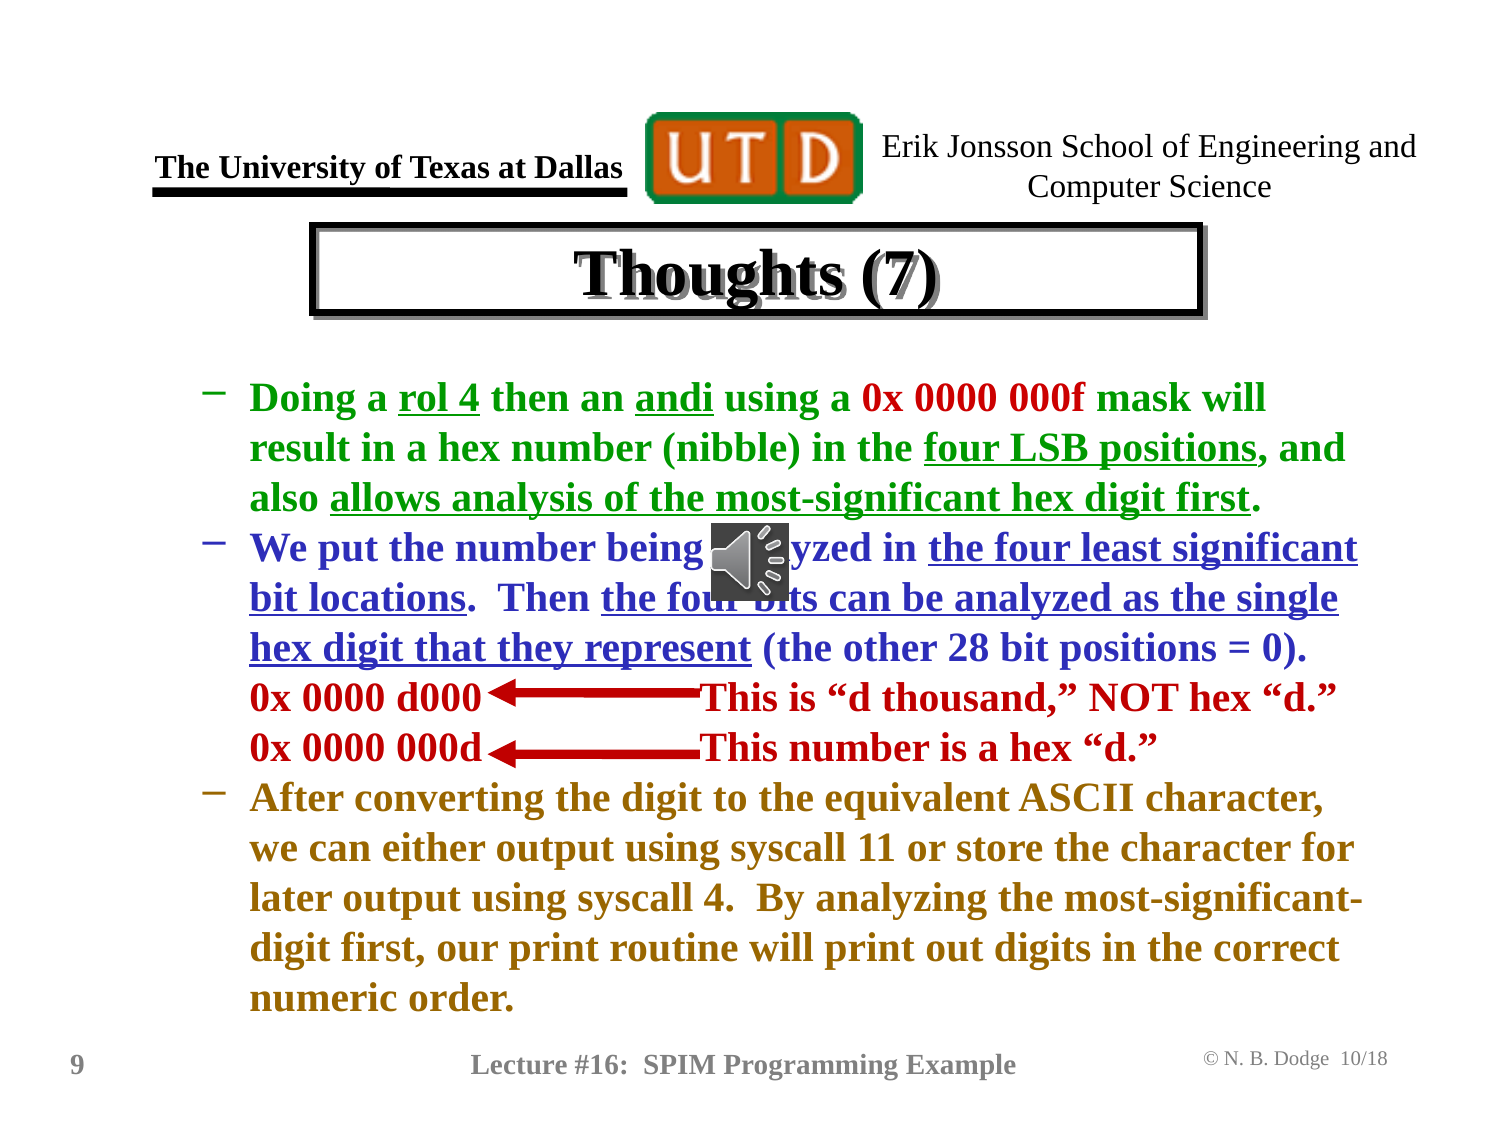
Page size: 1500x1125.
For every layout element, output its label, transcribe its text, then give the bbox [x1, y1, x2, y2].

footer Lecture #16: SPIM Programming Example [349, 1037, 1138, 1101]
picture [709, 522, 791, 603]
list Doing a rol 4 then an andi using a 0x 0000 000f mask will result in a hex number (nibble) in the four LSB positions, and also allows analysis of the most-significant hex digit first. We put the number being analyzed in the four least significant bit locations. Then the four bits can be analyzed as the single hex digit that they represent (the other 28 bit positions = 0). 0x 0000 d000 This is “d thousand,” NOT hex “d.” 0x 0000 000d This number is a hex “d.” After converting the digit to the equivalent ASCII character, we can either output using syscall 11 or store the character for later output using syscall 4. By analyzing the most-significant-digit first, our print routine will print out digits in the correct numeric order. [112, 362, 1388, 1026]
title Thoughts (7) [309, 222, 1203, 316]
picture [645, 112, 863, 204]
slide_number 9 [24, 1037, 101, 1088]
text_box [487, 692, 701, 755]
